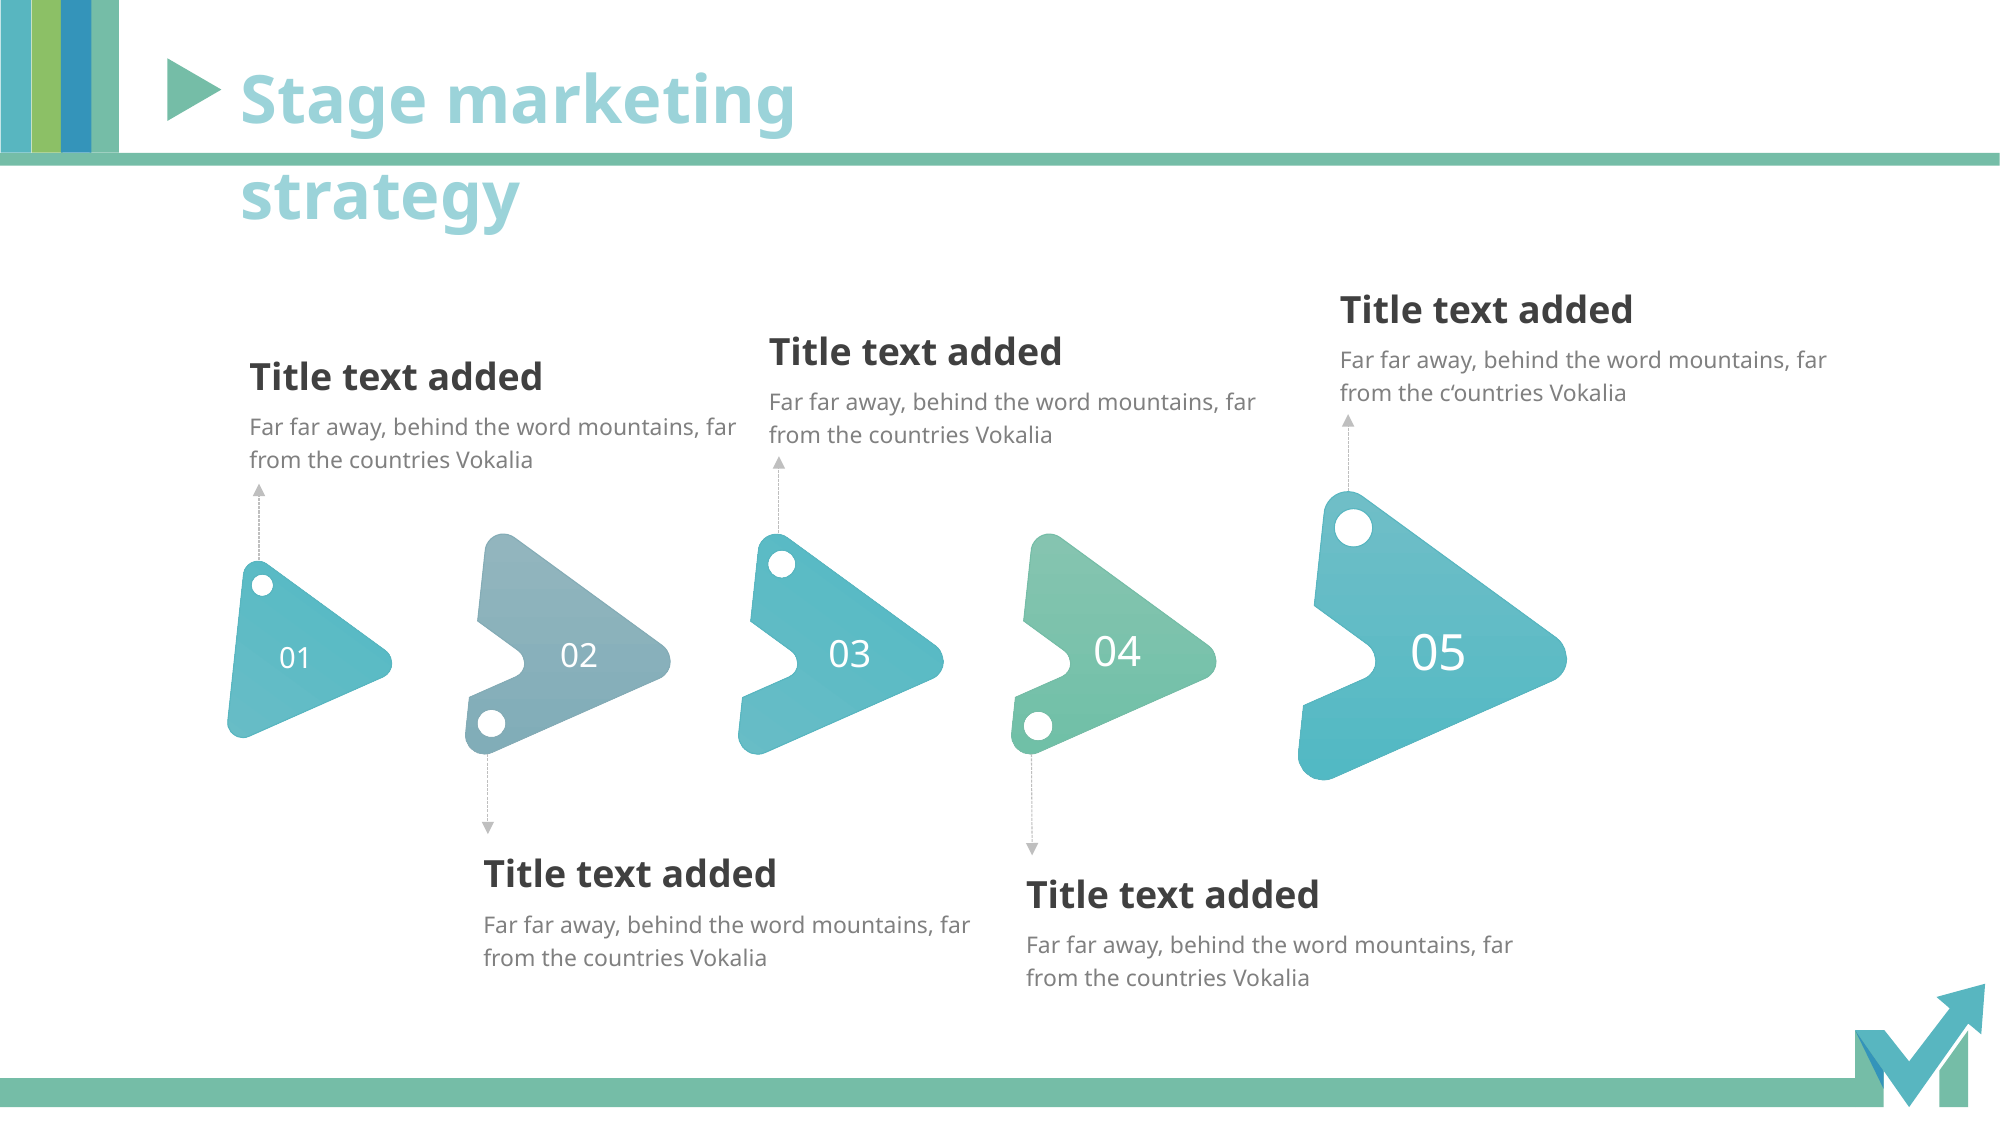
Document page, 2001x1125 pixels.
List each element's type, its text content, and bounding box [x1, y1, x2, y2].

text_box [1011, 854, 1531, 997]
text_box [754, 311, 1274, 453]
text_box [234, 336, 755, 479]
text_box Stage marketing strategy [225, 33, 1078, 241]
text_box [1324, 269, 1845, 415]
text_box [191, 414, 1567, 856]
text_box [468, 834, 989, 977]
